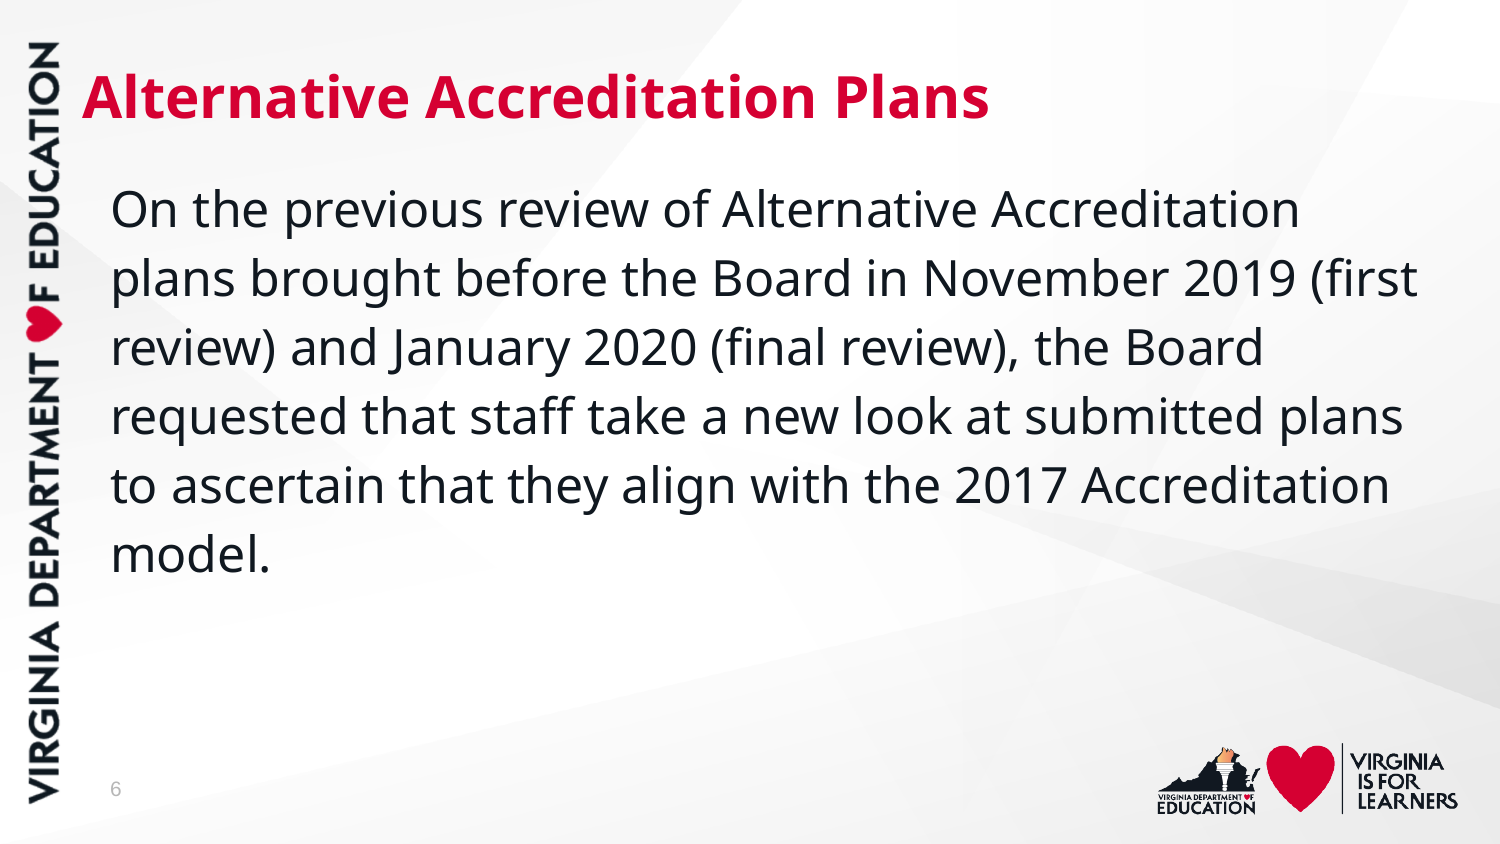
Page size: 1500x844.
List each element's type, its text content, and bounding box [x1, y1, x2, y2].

picture [0, 0, 1500, 844]
title Alternative Accreditation Plans [67, 44, 1466, 139]
list On the previous review of Alternative Accreditation plans brought before the Board in November 2019 (first review) and January 2020 (final review), the Board requested that staff take a new look at submitted plans to ascertain that they align with the 2017 Accreditation model. [95, 153, 1438, 714]
slide_number 6 [95, 755, 185, 821]
